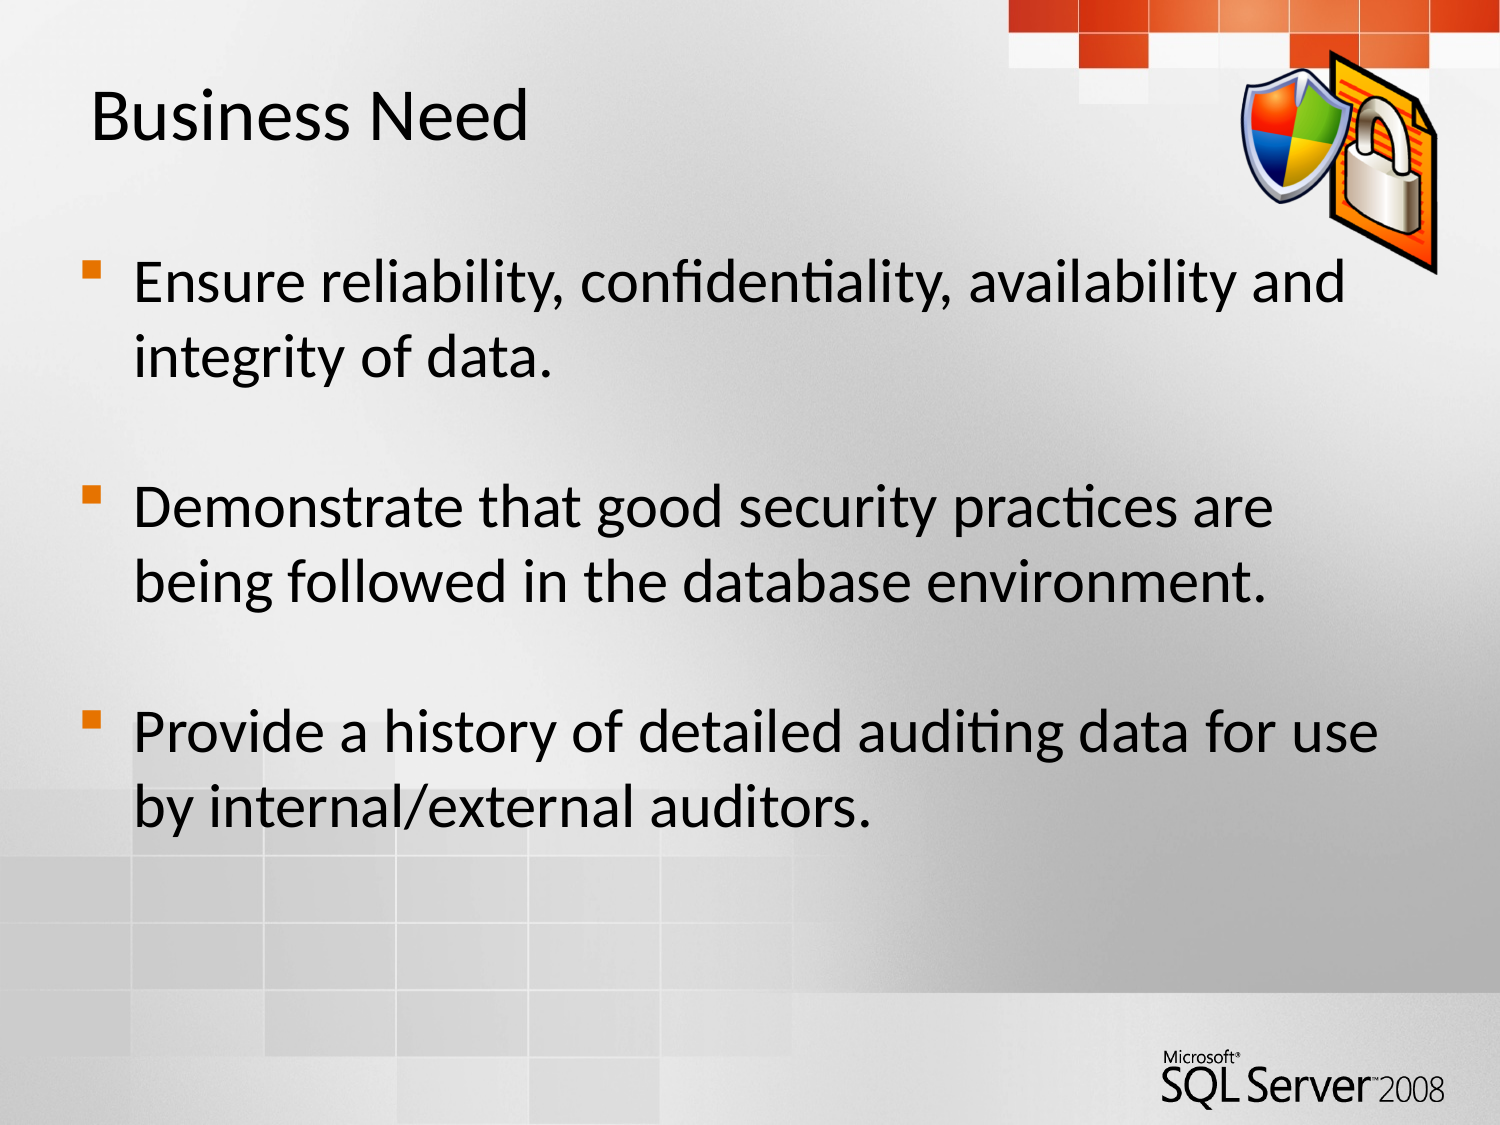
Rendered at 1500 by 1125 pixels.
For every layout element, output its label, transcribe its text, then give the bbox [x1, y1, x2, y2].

list Ensure reliability, confidentiality, availability and integrity of data. Demonstrate that good security practices are being followed in the database environment. Provide a history of detailed auditing data for use by internal/external auditors. [62, 232, 1438, 950]
title Business Need [74, 44, 1426, 176]
picture [0, 0, 1500, 1125]
